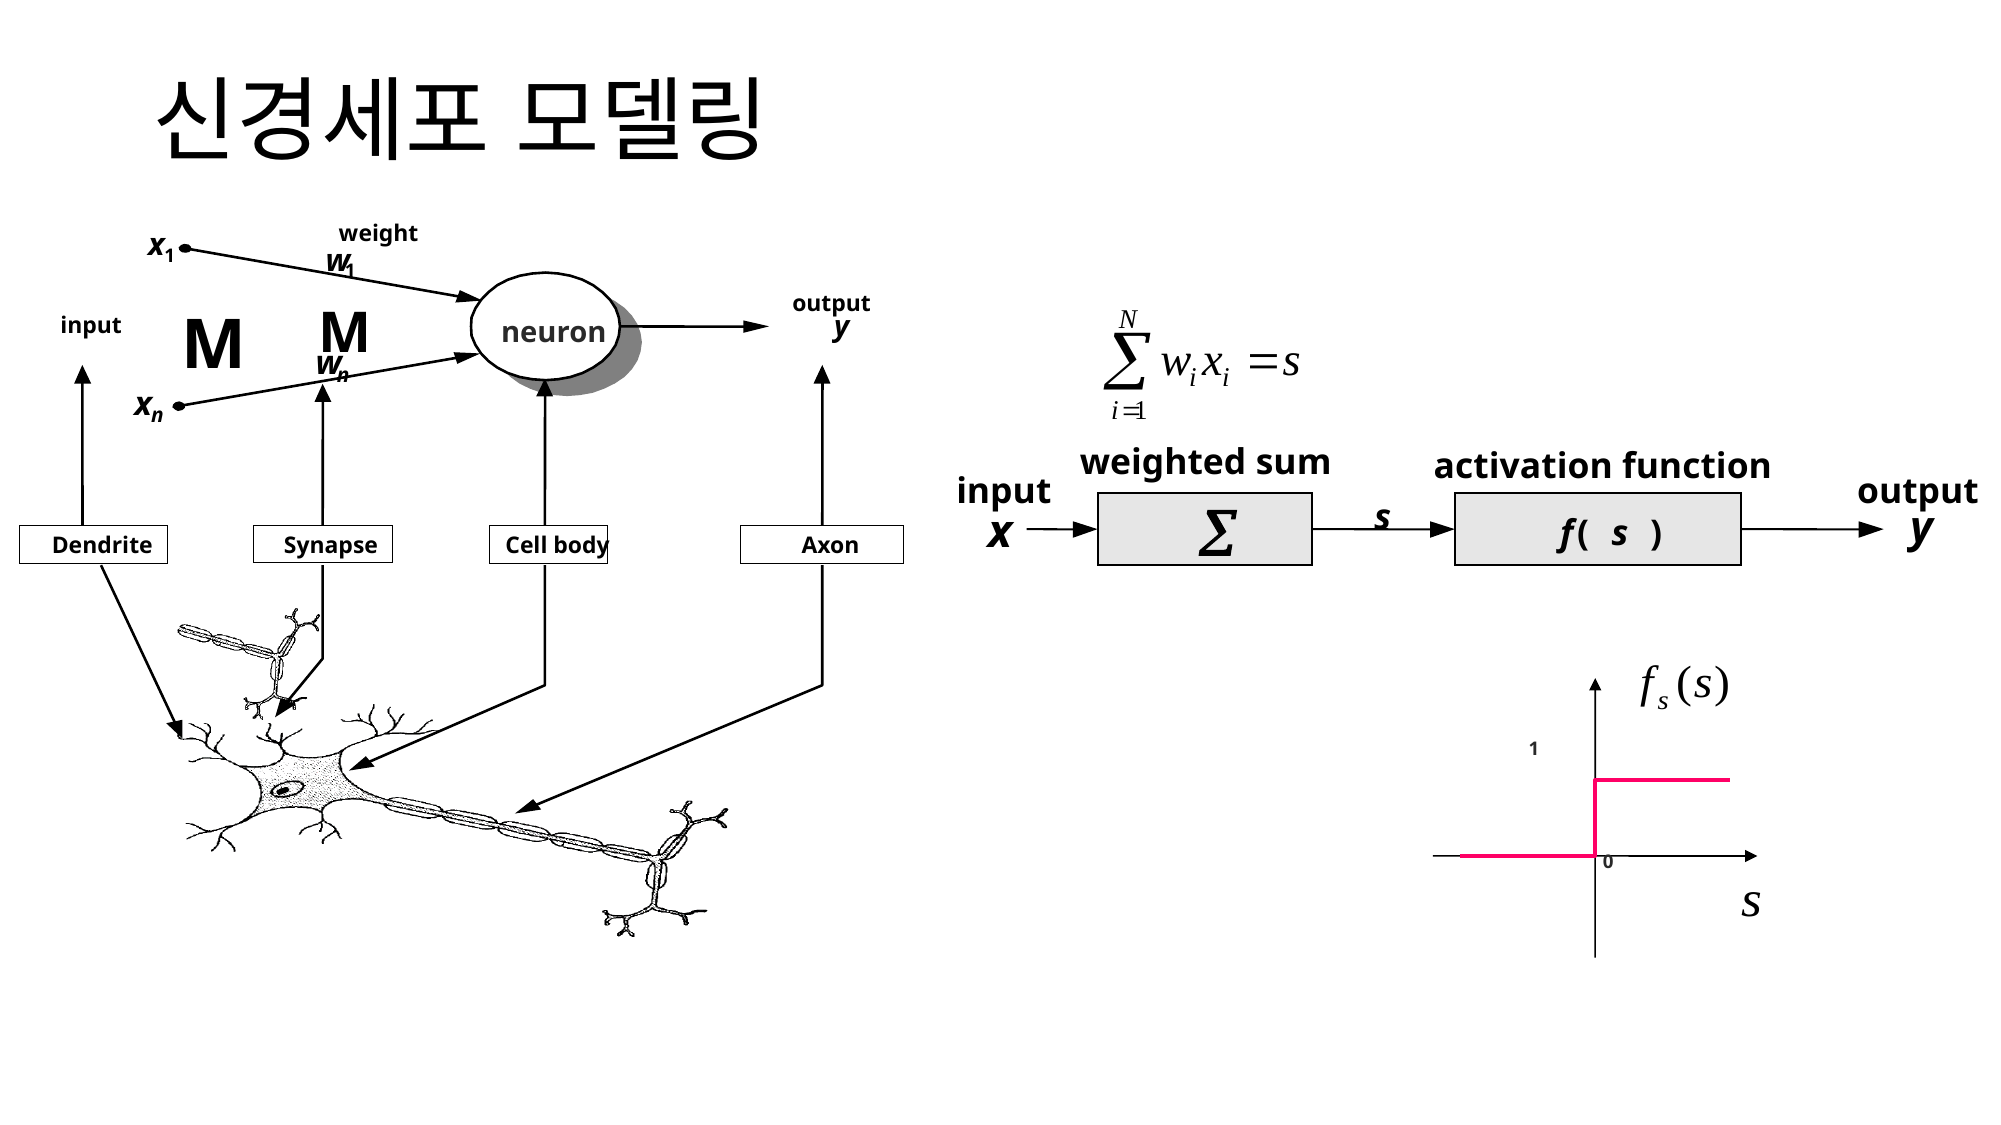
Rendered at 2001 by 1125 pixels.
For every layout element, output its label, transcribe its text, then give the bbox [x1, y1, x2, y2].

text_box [18, 210, 905, 949]
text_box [947, 427, 1965, 569]
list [1097, 297, 1310, 427]
title 신경세포 모델링 [137, 59, 1863, 188]
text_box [1432, 652, 1774, 958]
